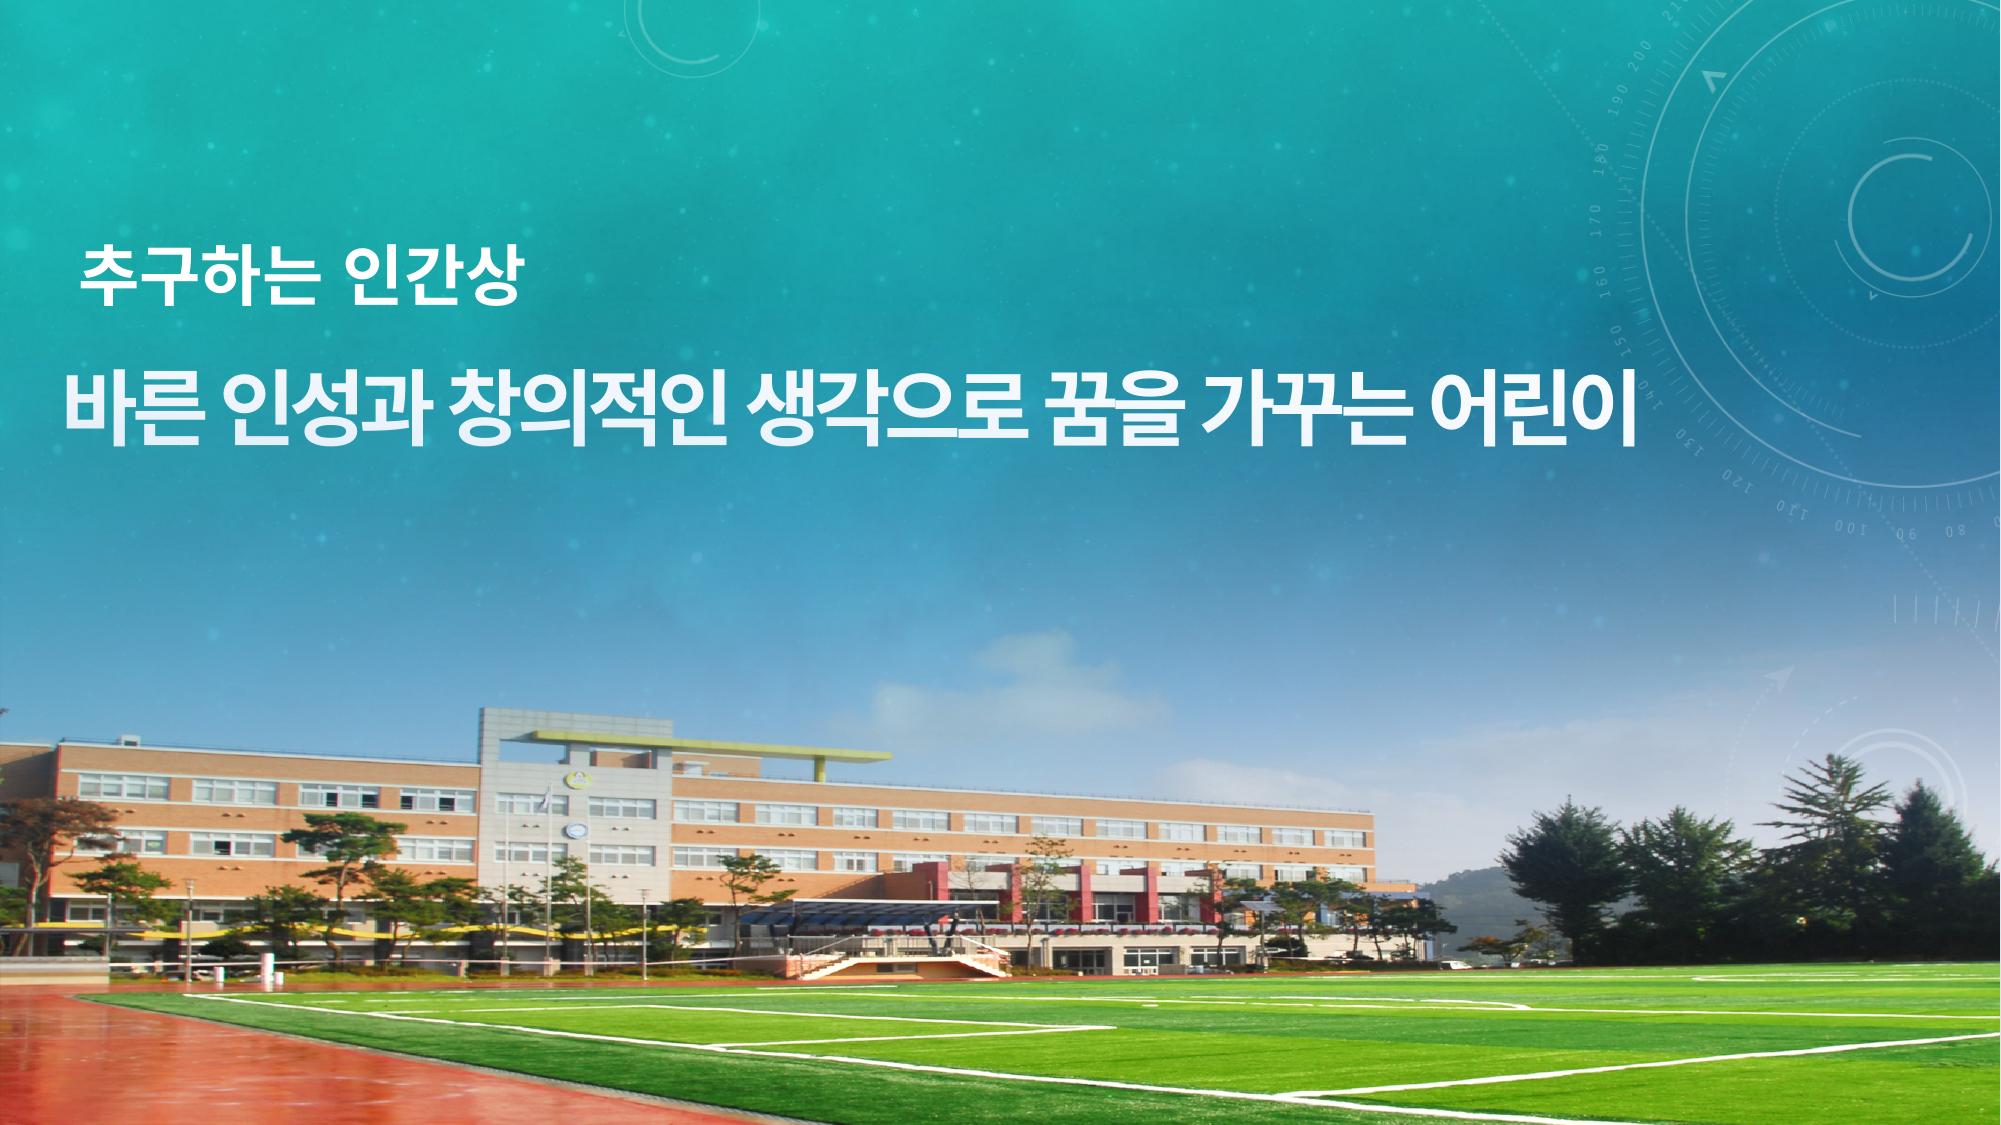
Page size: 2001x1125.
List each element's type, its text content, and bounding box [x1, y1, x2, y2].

picture [0, 0, 2001, 1125]
list 바른 인성과 창의적인 생각으로 꿈을 가꾸는 어린이 [766, 226, 2000, 296]
text_box 추구하는 인간상 [0, 226, 766, 296]
